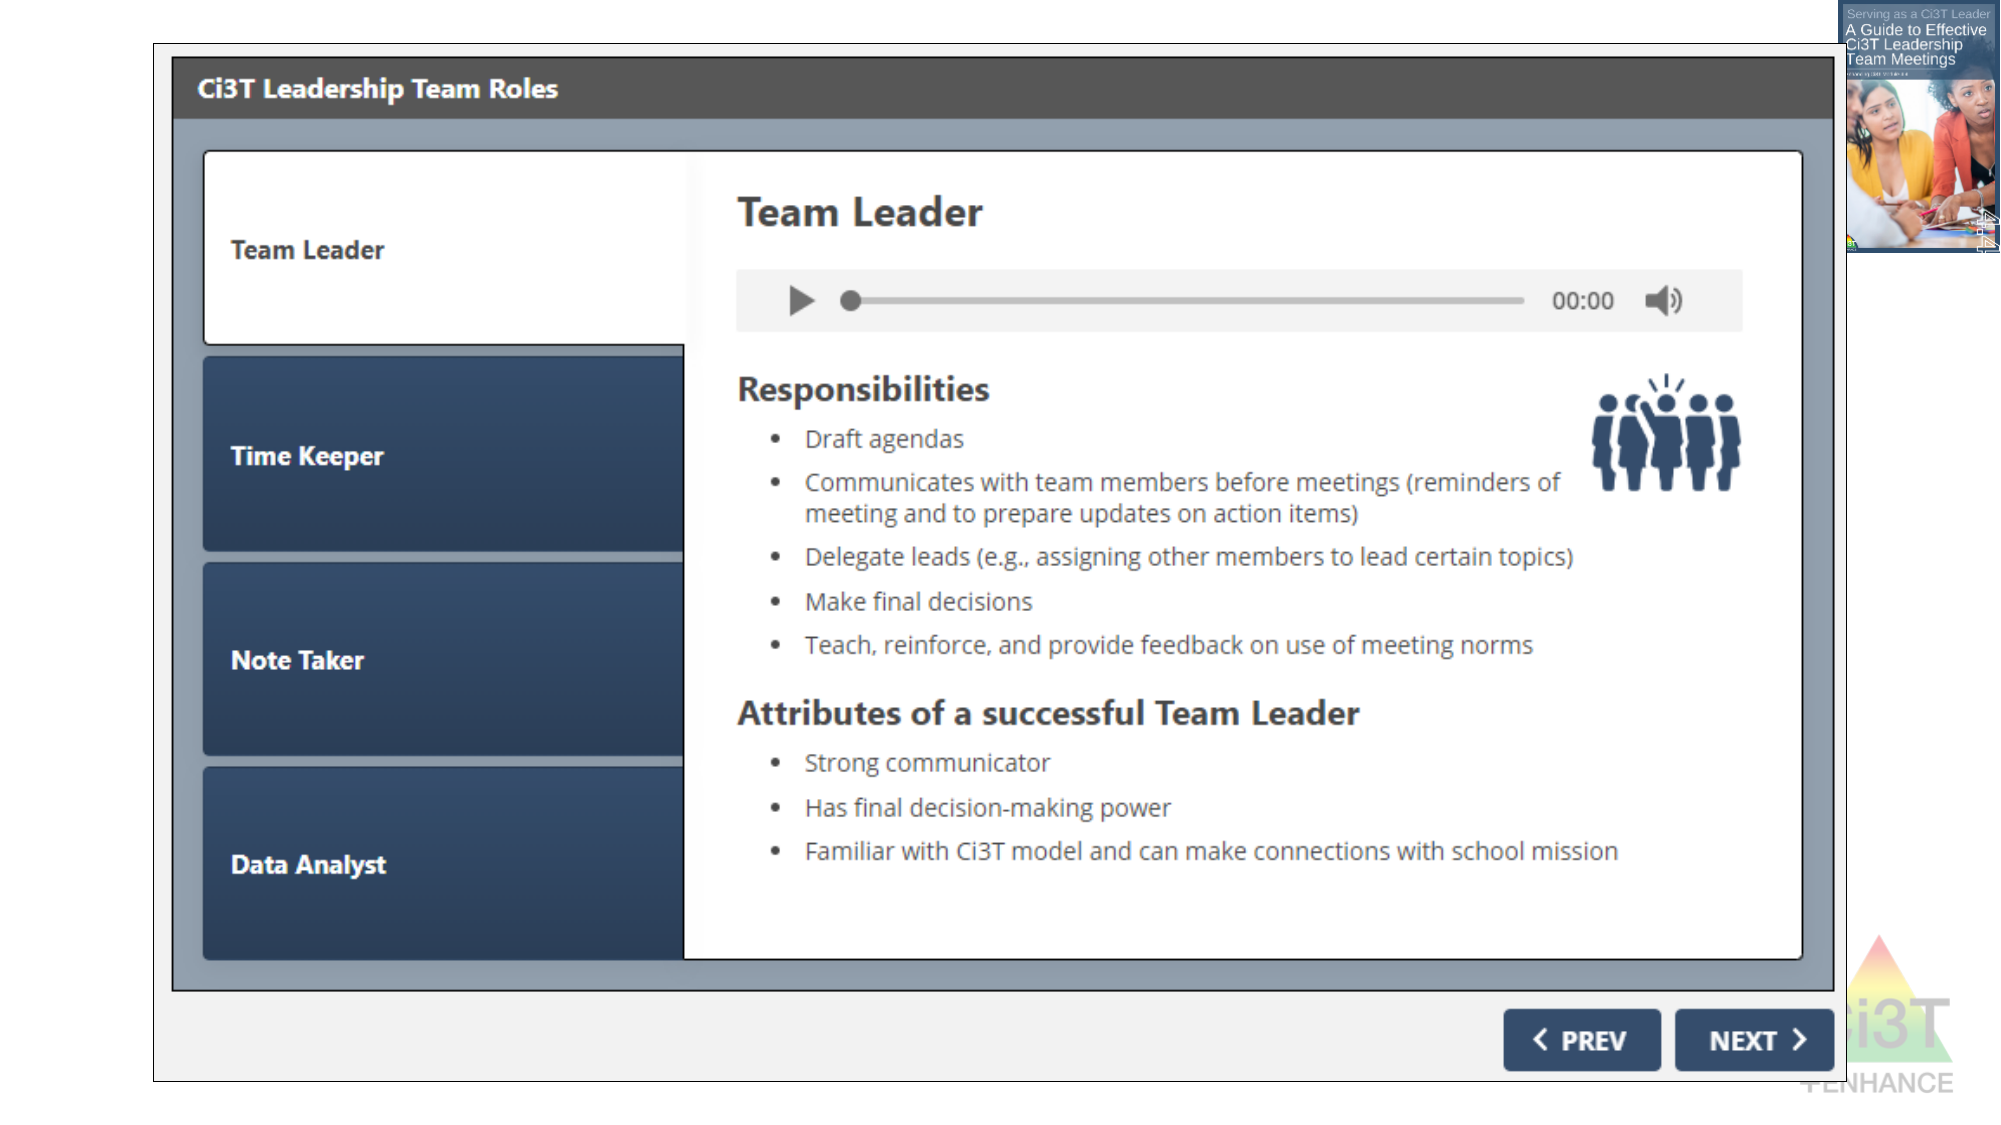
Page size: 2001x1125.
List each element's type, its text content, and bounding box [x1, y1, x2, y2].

picture [153, 0, 2000, 1082]
table_cell Ci3T EMPOWER Session 6 [1783, 920, 1970, 1103]
